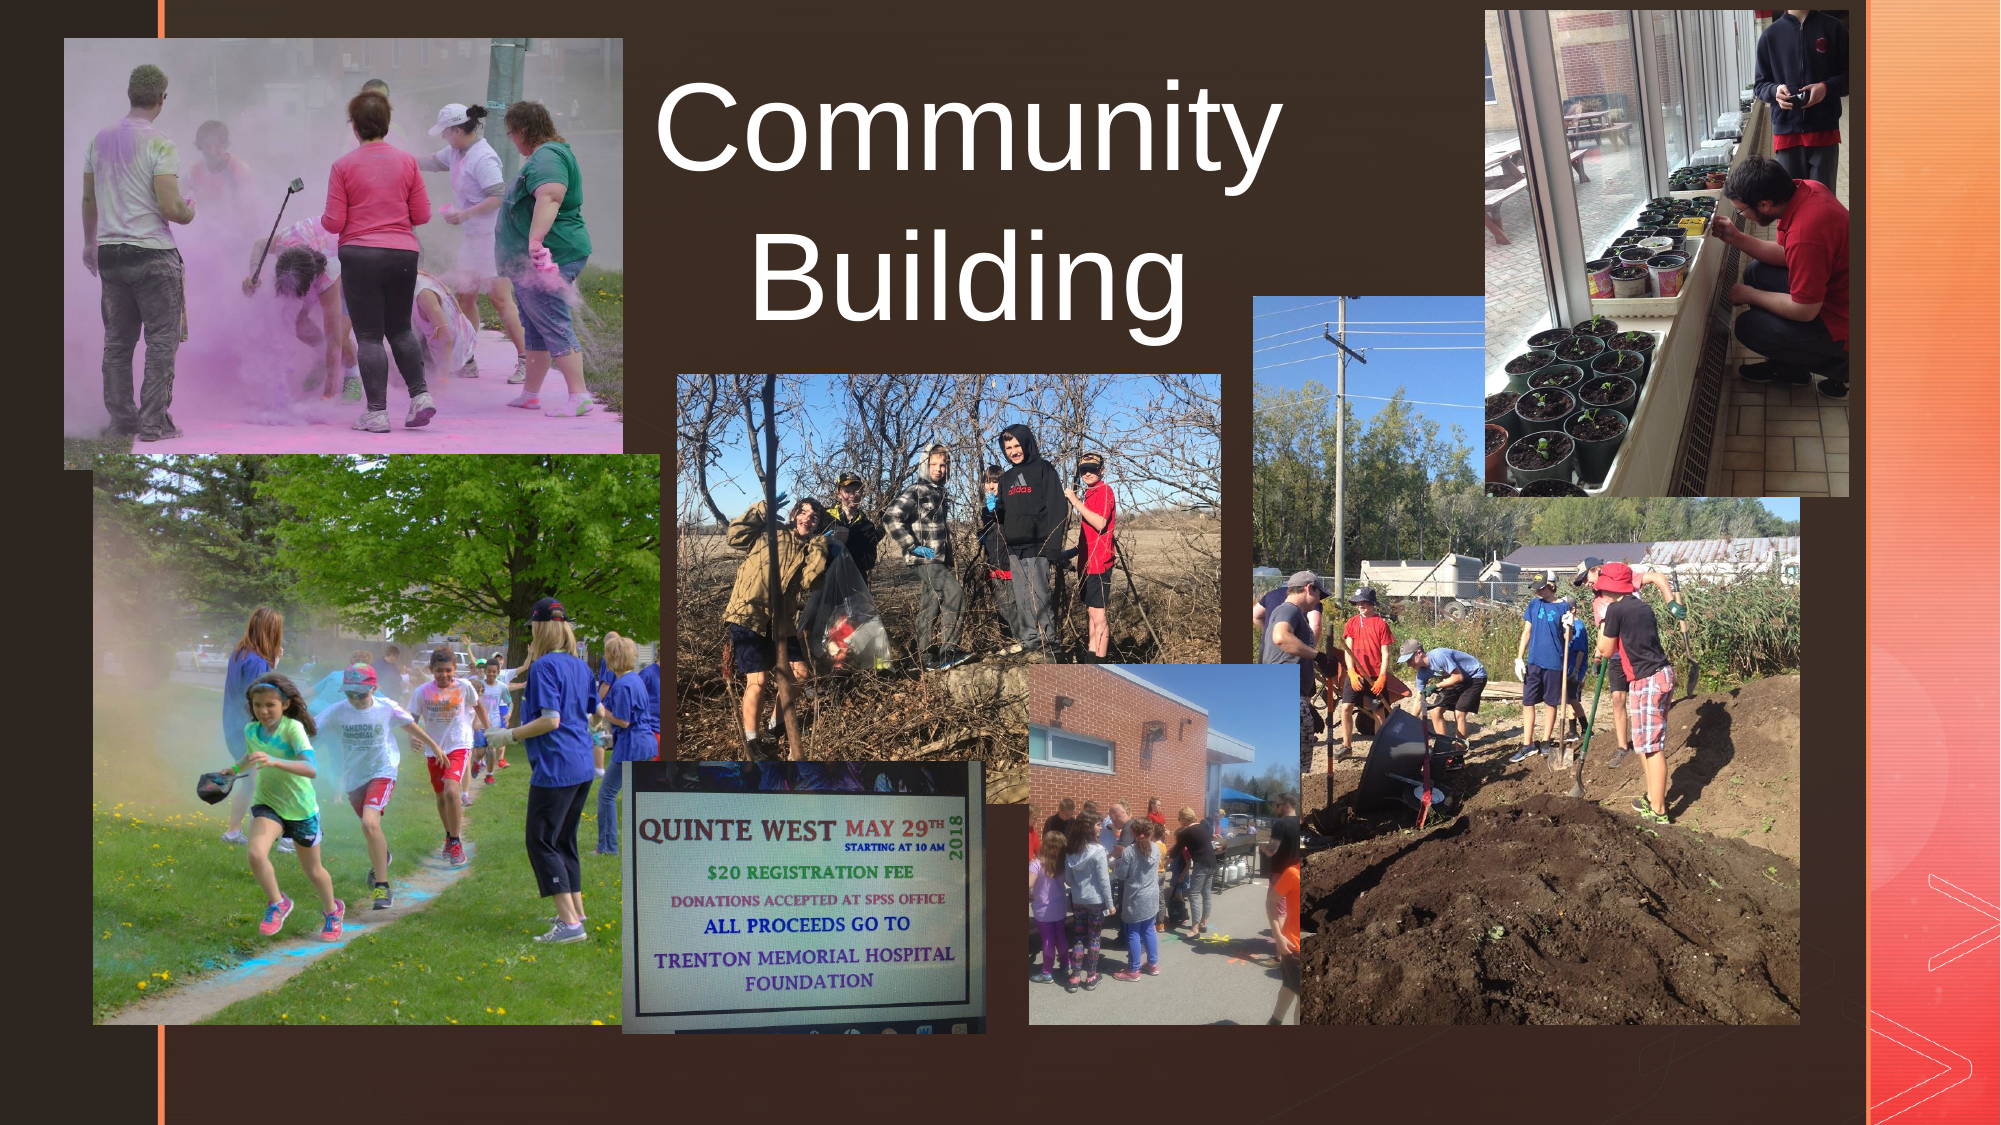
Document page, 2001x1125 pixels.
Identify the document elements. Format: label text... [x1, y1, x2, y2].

text_box Community Building [623, 38, 1315, 354]
picture [64, 10, 1849, 1034]
picture [1871, 0, 2001, 1125]
